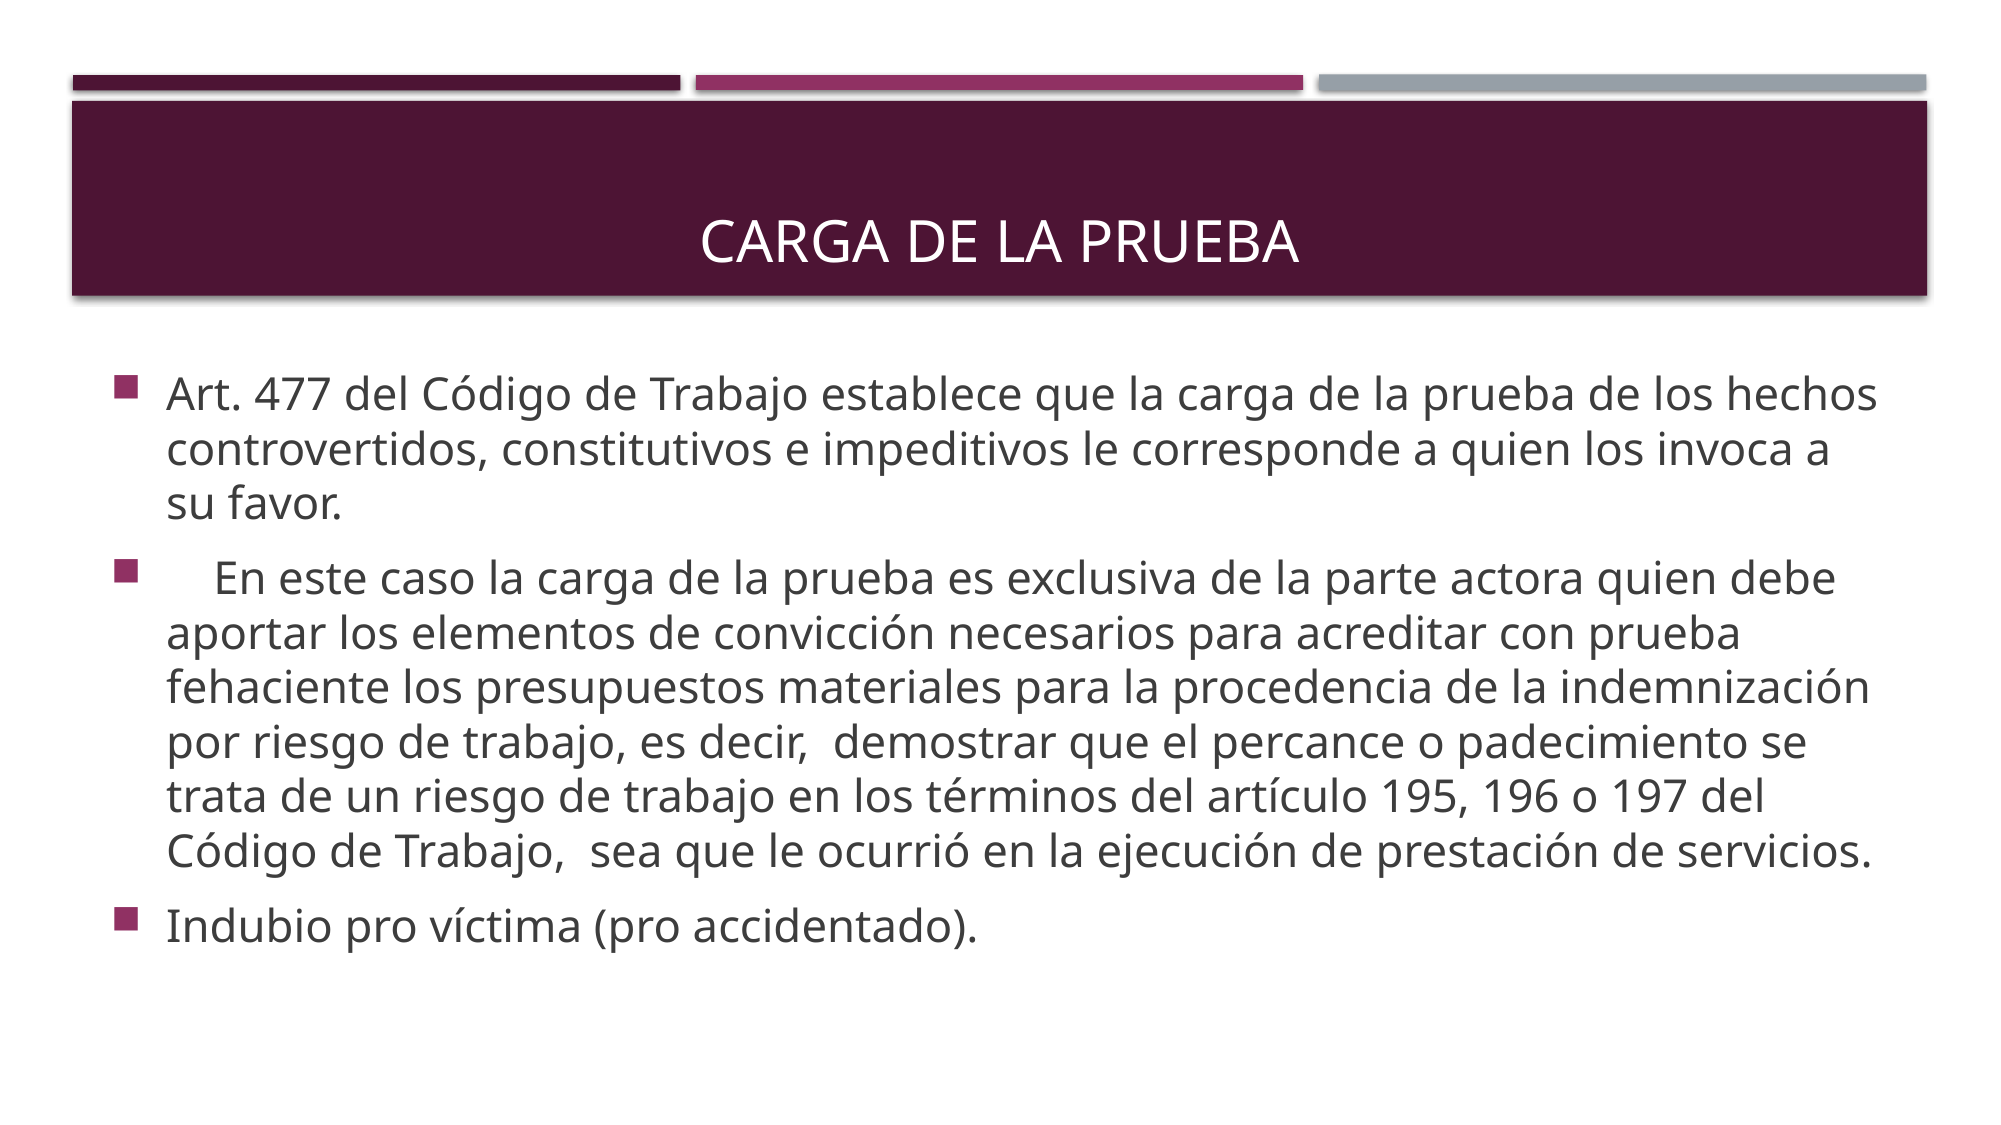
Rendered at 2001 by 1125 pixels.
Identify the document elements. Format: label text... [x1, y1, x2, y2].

text_box Art. 477 del Código de Trabajo establece que la carga de la prueba de los hechos controvertidos, constitutivos e impeditivos le corresponde a quien los invoca a su favor. En este caso la carga de la prueba es exclusiva de la parte actora quien debe aportar los elementos de convicción necesarios para acreditar con prueba fehaciente los presupuestos materiales para la procedencia de la indemnización por riesgo de trabajo, es decir, demostrar que el percance o padecimiento se trata de un riesgo de trabajo en los términos del artículo 195, 196 o 197 del Código de Trabajo, sea que le ocurrió en la ejecución de prestación de servicios. Indubio pro víctima (pro accidentado). [95, 357, 1905, 961]
text_box CARGA DE LA PRUEBA [95, 115, 1905, 282]
